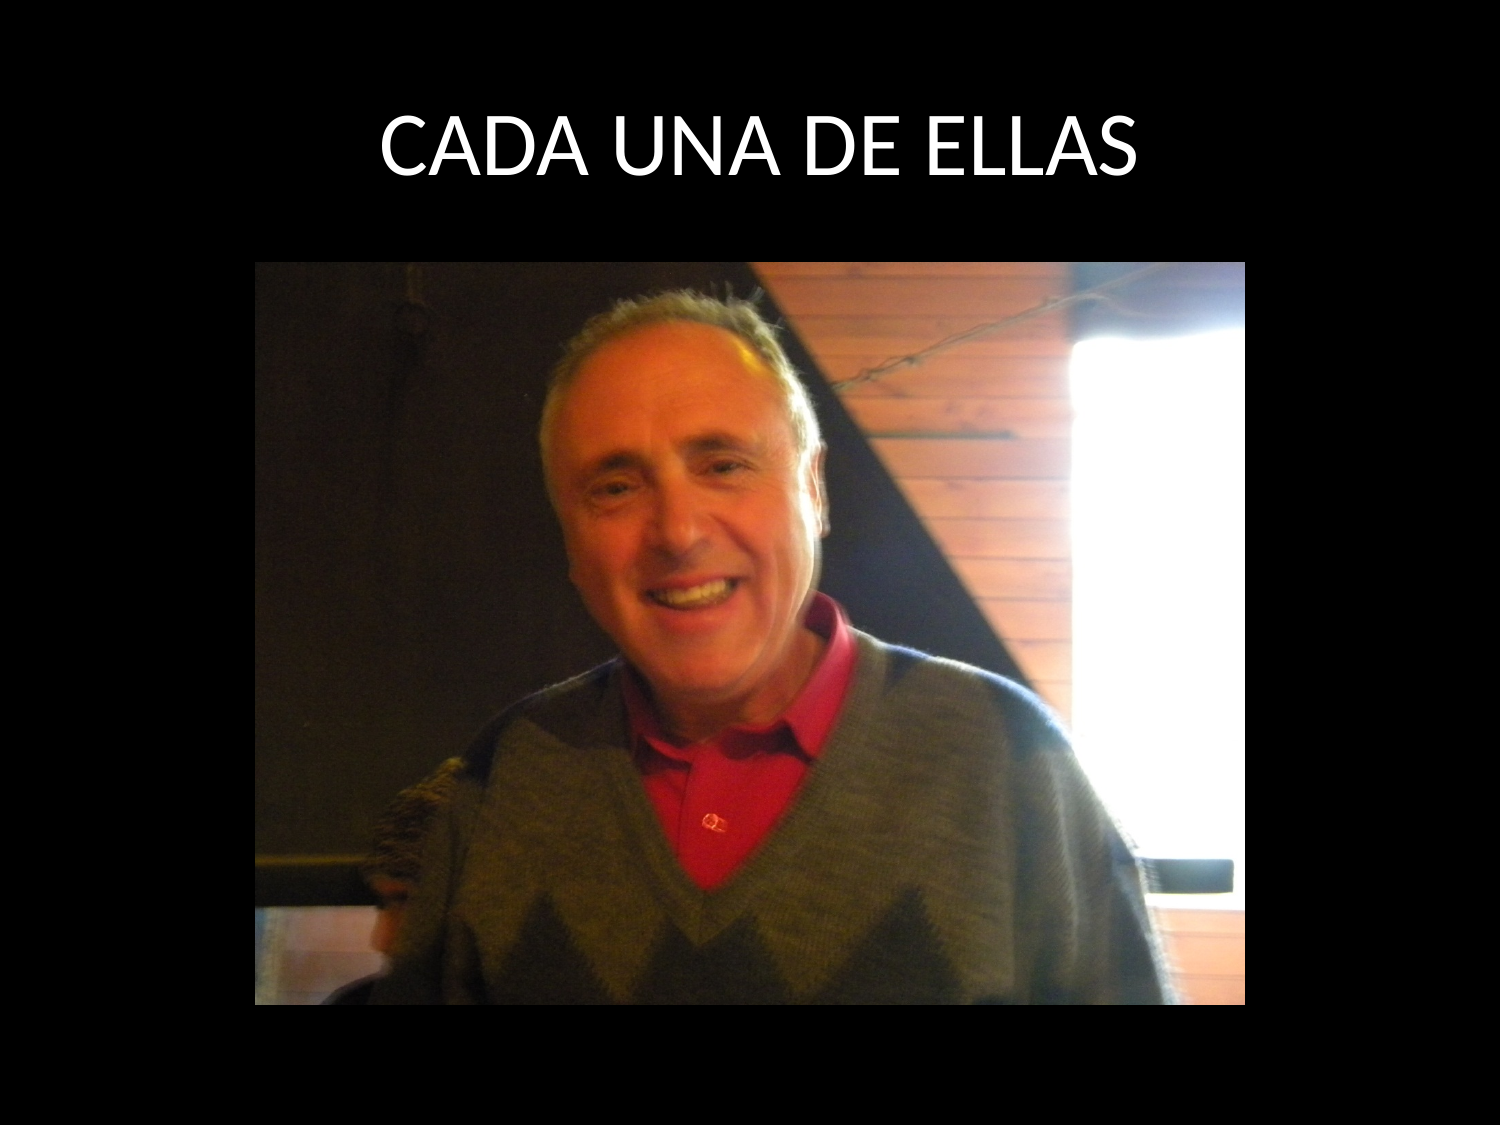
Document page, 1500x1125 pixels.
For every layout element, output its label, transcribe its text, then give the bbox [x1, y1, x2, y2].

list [254, 262, 1246, 1006]
title CADA UNA DE ELLAS [75, 45, 1425, 233]
